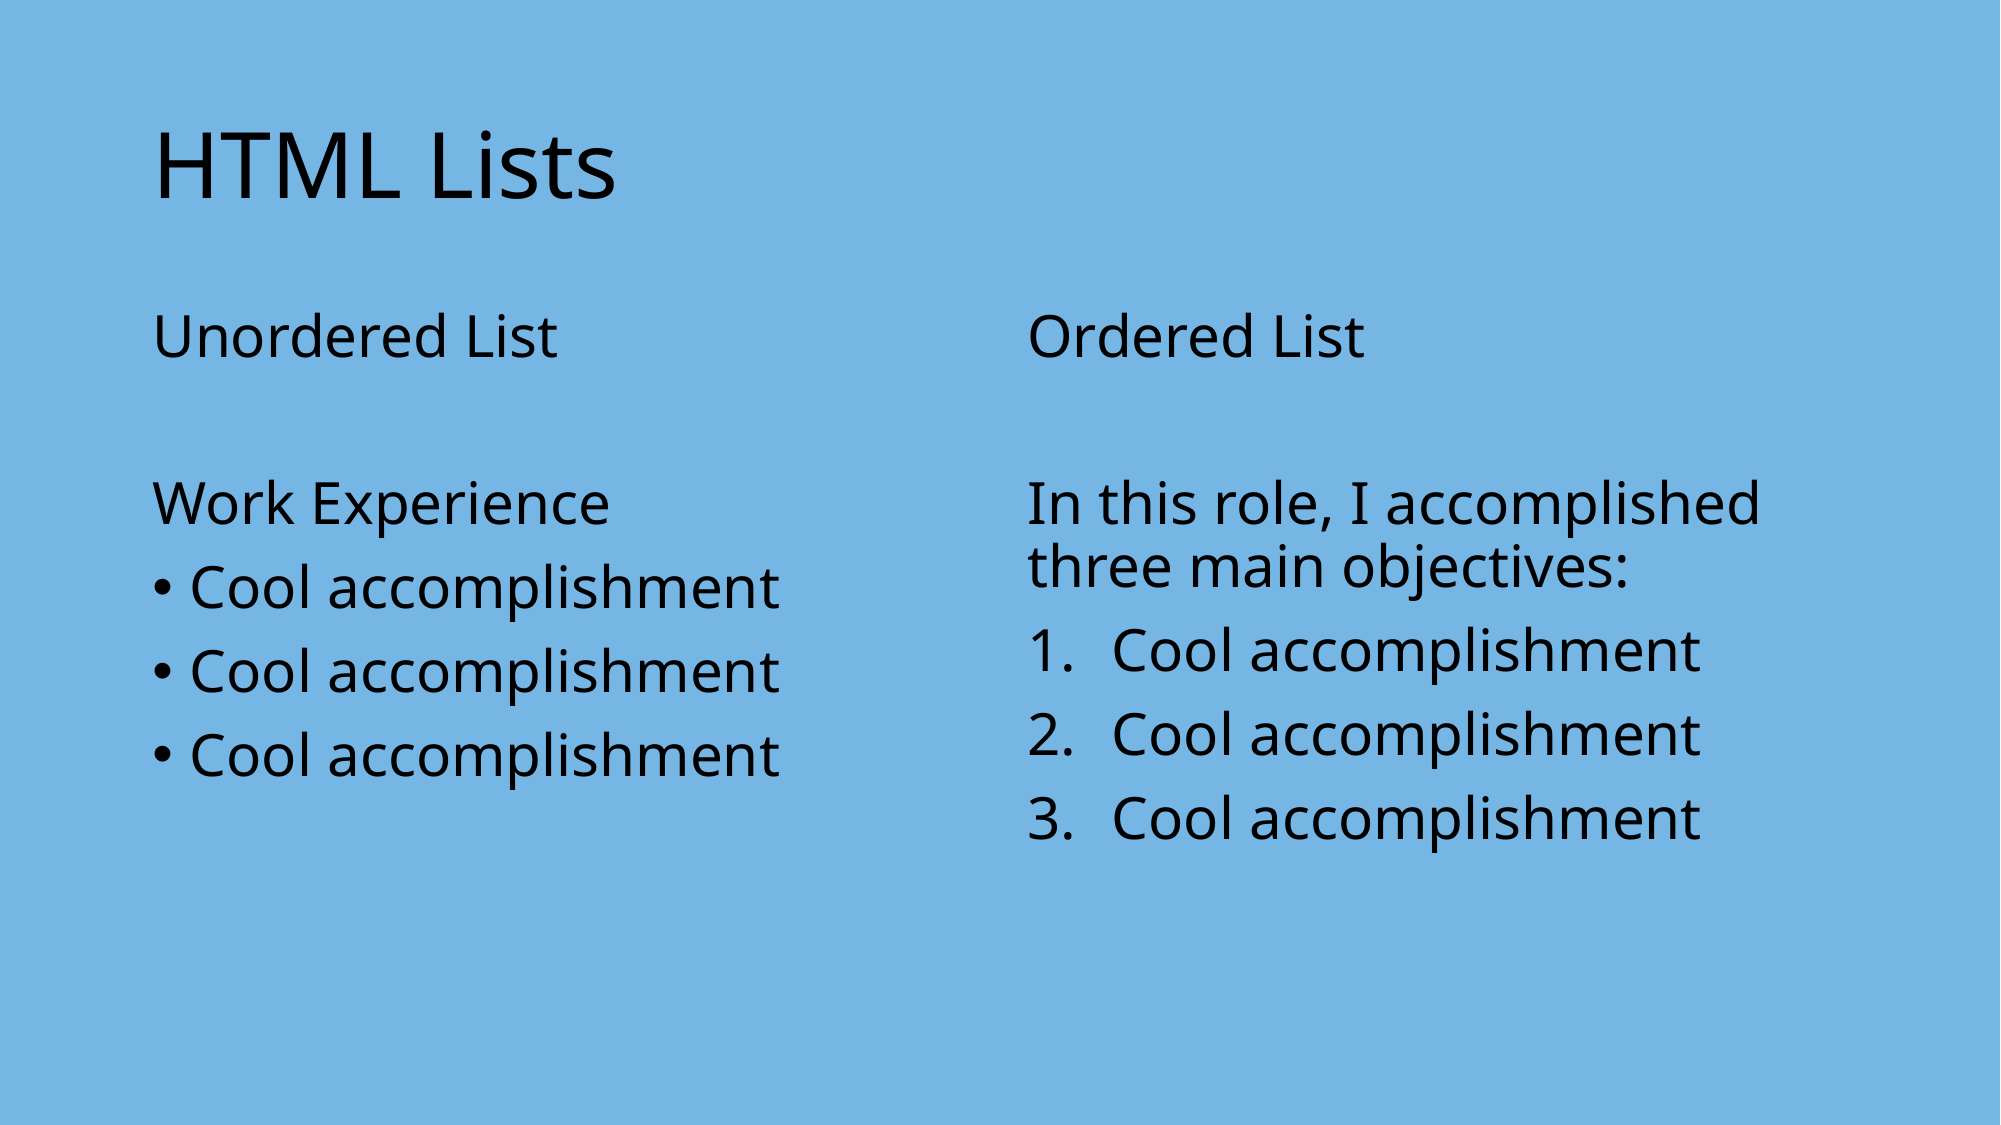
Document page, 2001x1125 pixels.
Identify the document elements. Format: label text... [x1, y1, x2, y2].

list Ordered List In this role, I accomplished three main objectives: Cool accomplishment Cool accomplishment Cool accomplishment [1012, 299, 1863, 1014]
title HTML Lists [137, 59, 1863, 278]
list Unordered List Work Experience Cool accomplishment Cool accomplishment Cool accomplishment [137, 299, 988, 1014]
